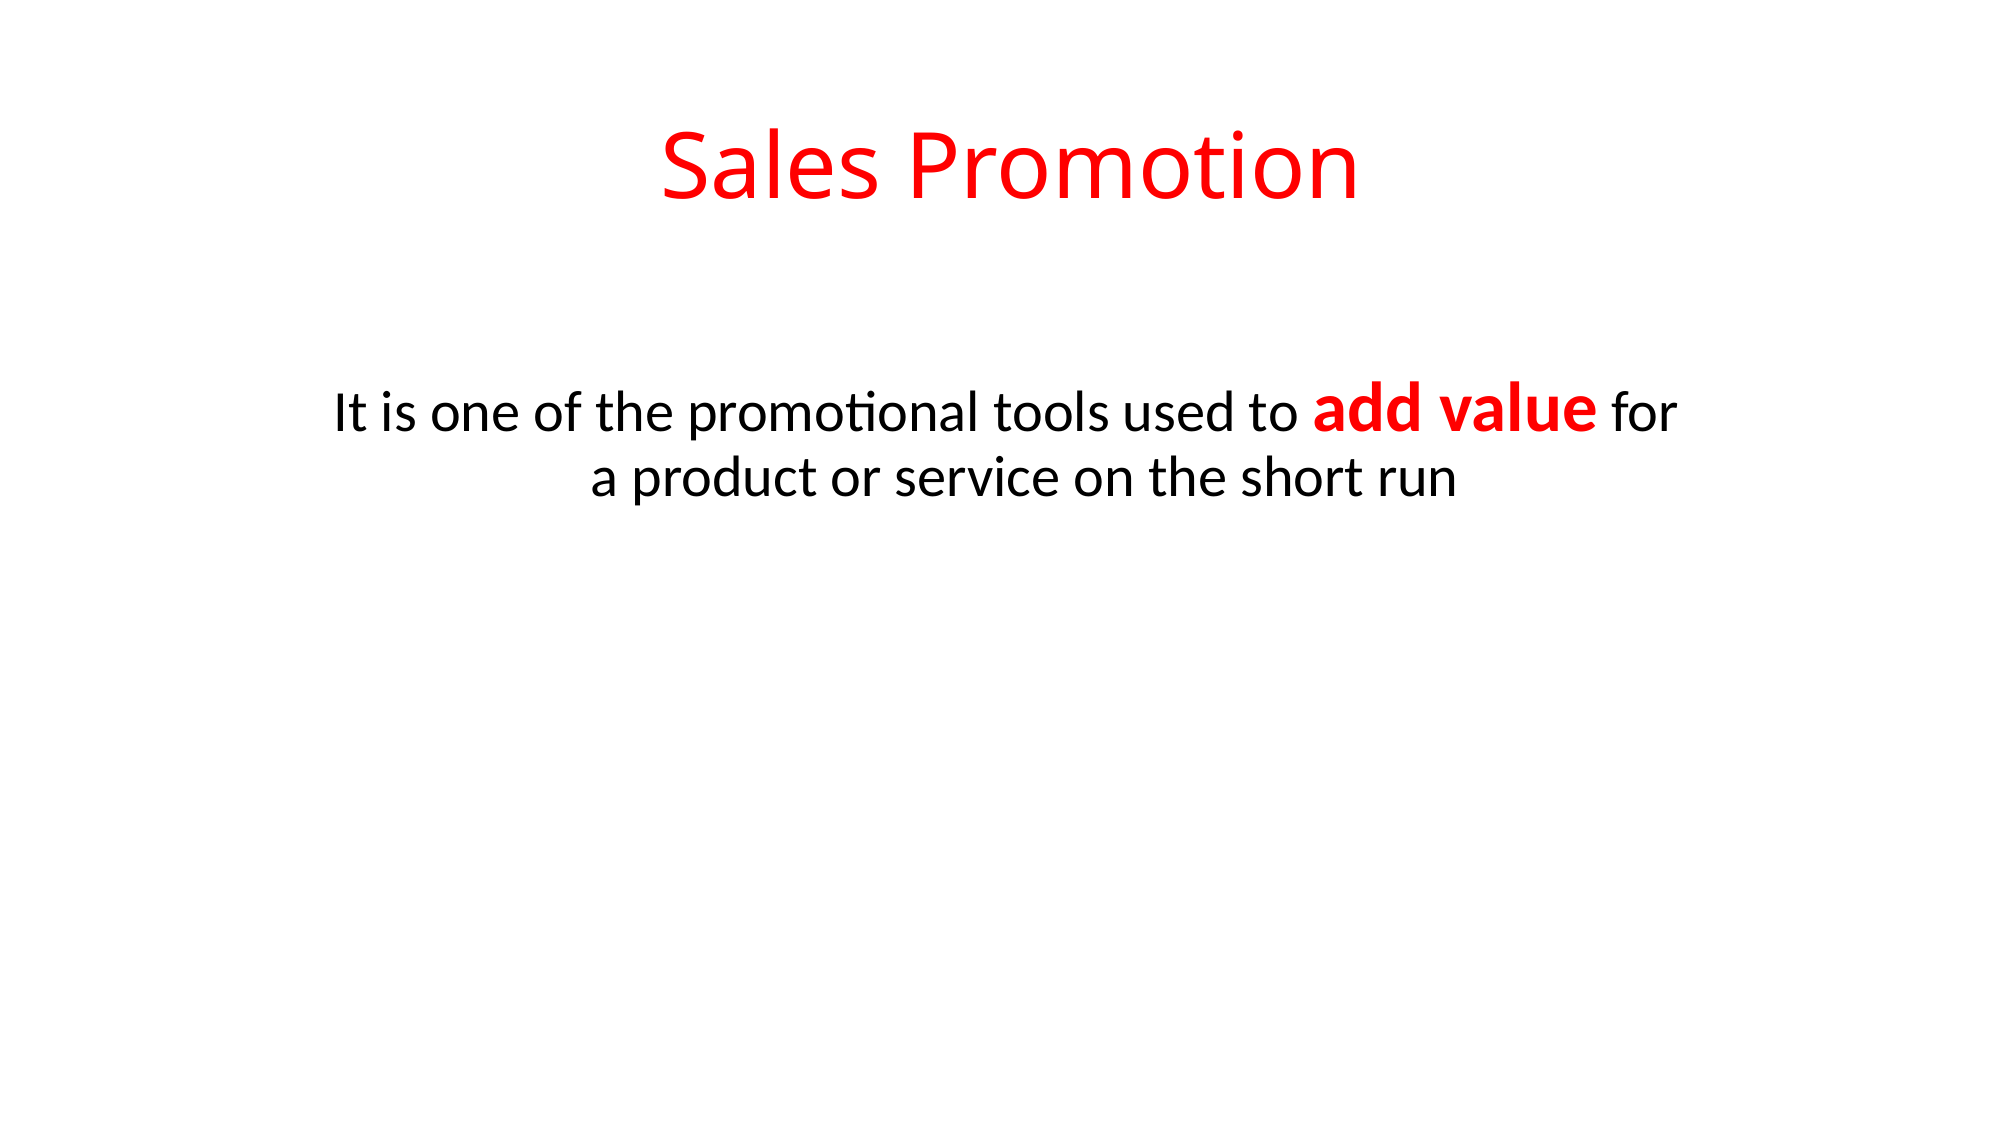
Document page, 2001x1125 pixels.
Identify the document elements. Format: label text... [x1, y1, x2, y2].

title Sales Promotion [137, 59, 1863, 278]
list It is one of the promotional tools used to add value for a product or service on the short run [300, 362, 1713, 1038]
